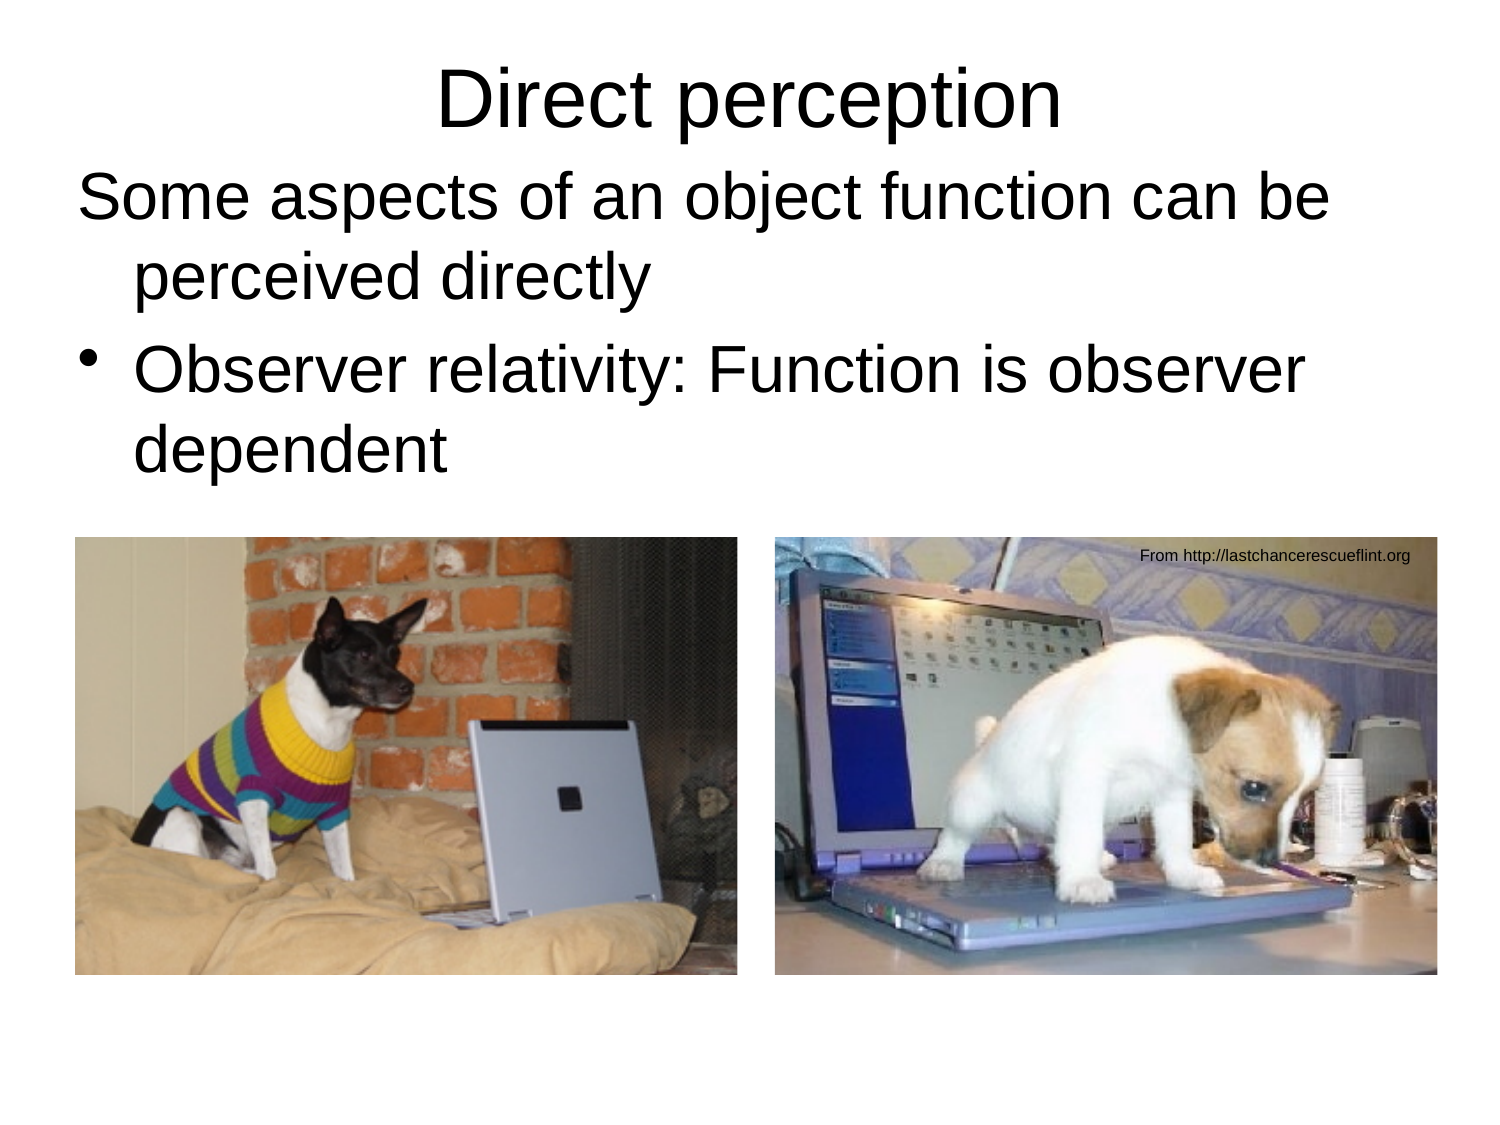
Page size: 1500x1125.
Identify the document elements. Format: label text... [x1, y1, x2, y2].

title Direct perception [0, 0, 1500, 188]
list Some aspects of an object function can be perceived directly Observer relativity: Function is observer dependent [62, 144, 1413, 888]
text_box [774, 537, 1438, 975]
picture [74, 537, 738, 976]
